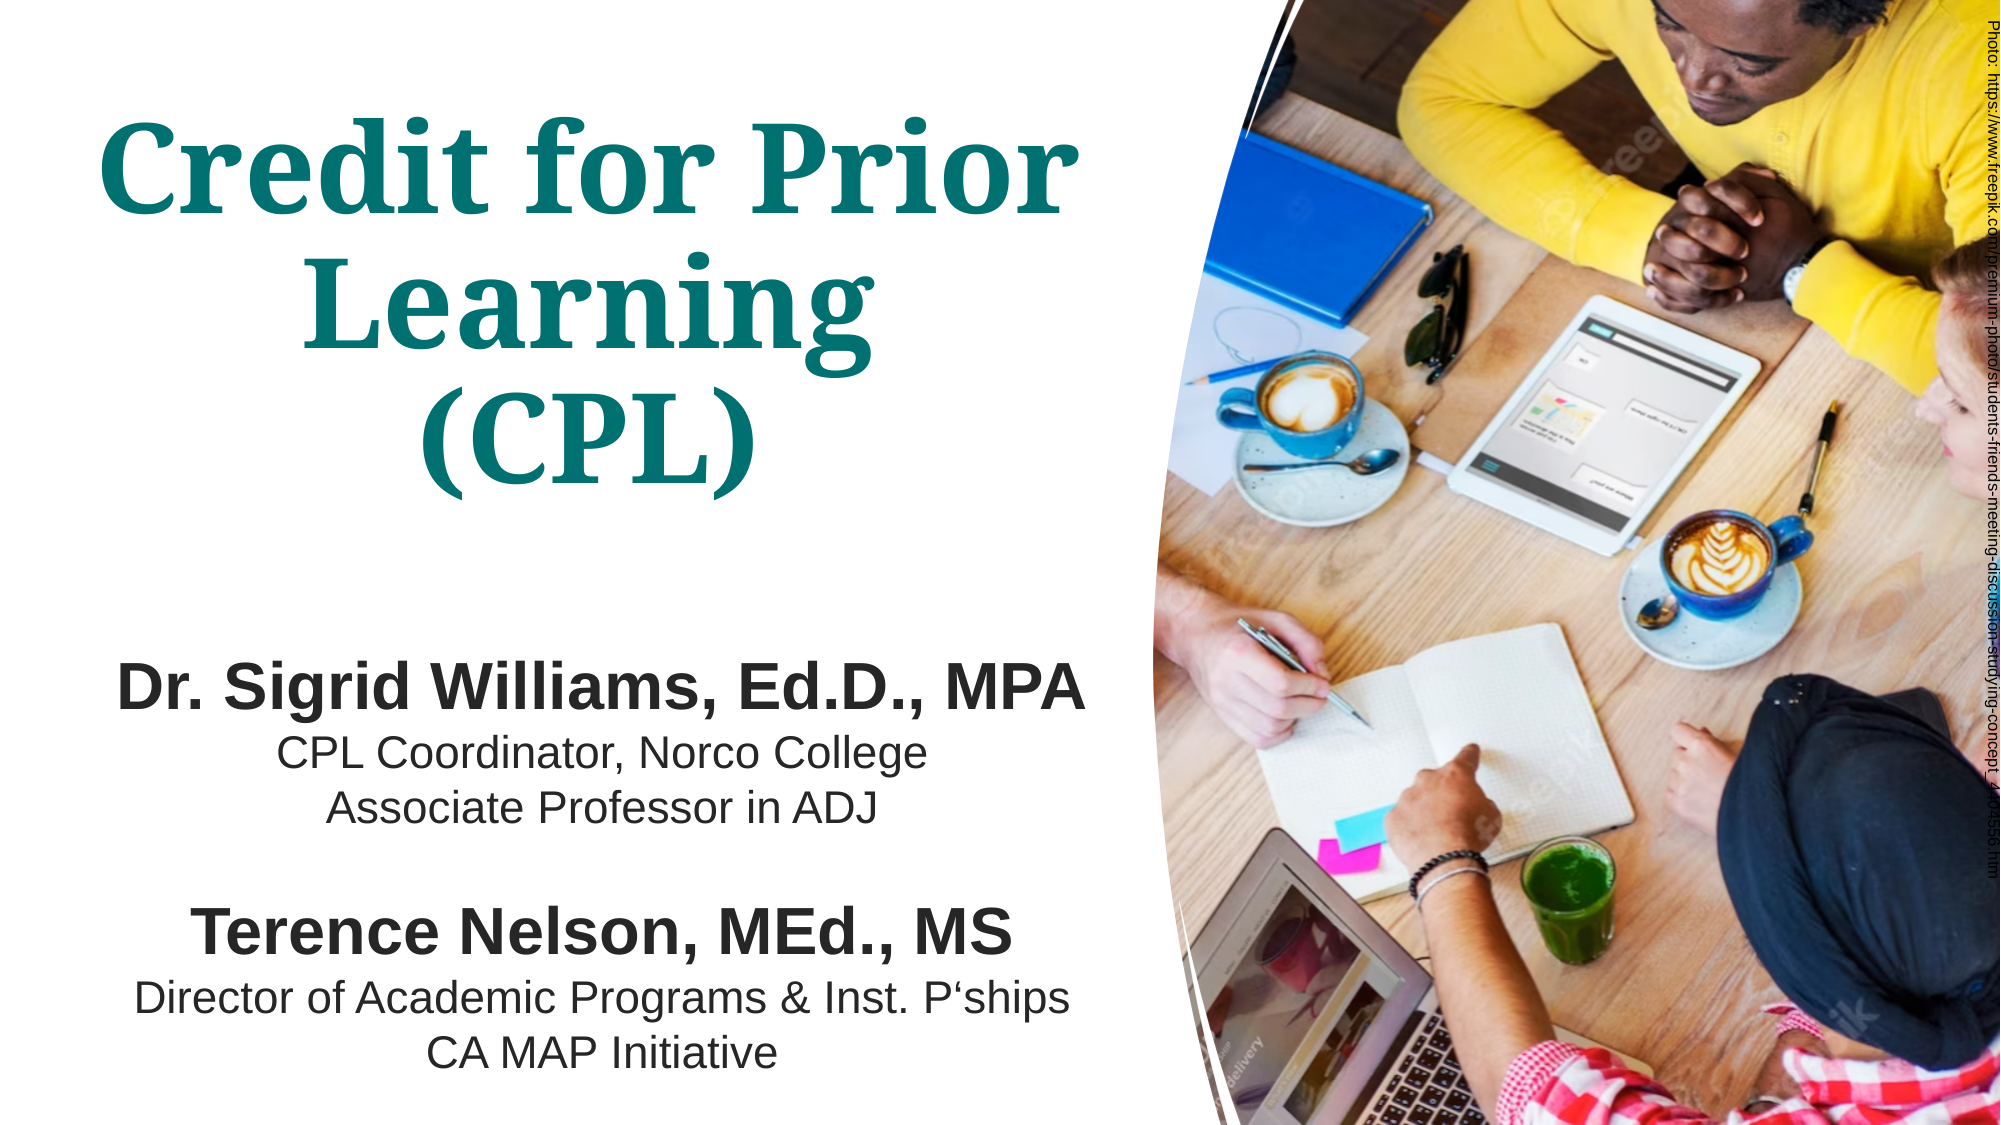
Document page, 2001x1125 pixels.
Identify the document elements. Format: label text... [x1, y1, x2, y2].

title Credit for Prior Learning (CPL) [51, 85, 1126, 563]
picture [1153, 0, 2000, 1125]
list Dr. Sigrid Williams, Ed.D., MPA CPL Coordinator, Norco College Associate Professor in ADJ Terence Nelson, MEd., MS Director of Academic Programs & Inst. P‘ships CA MAP Initiative [25, 622, 1153, 1112]
